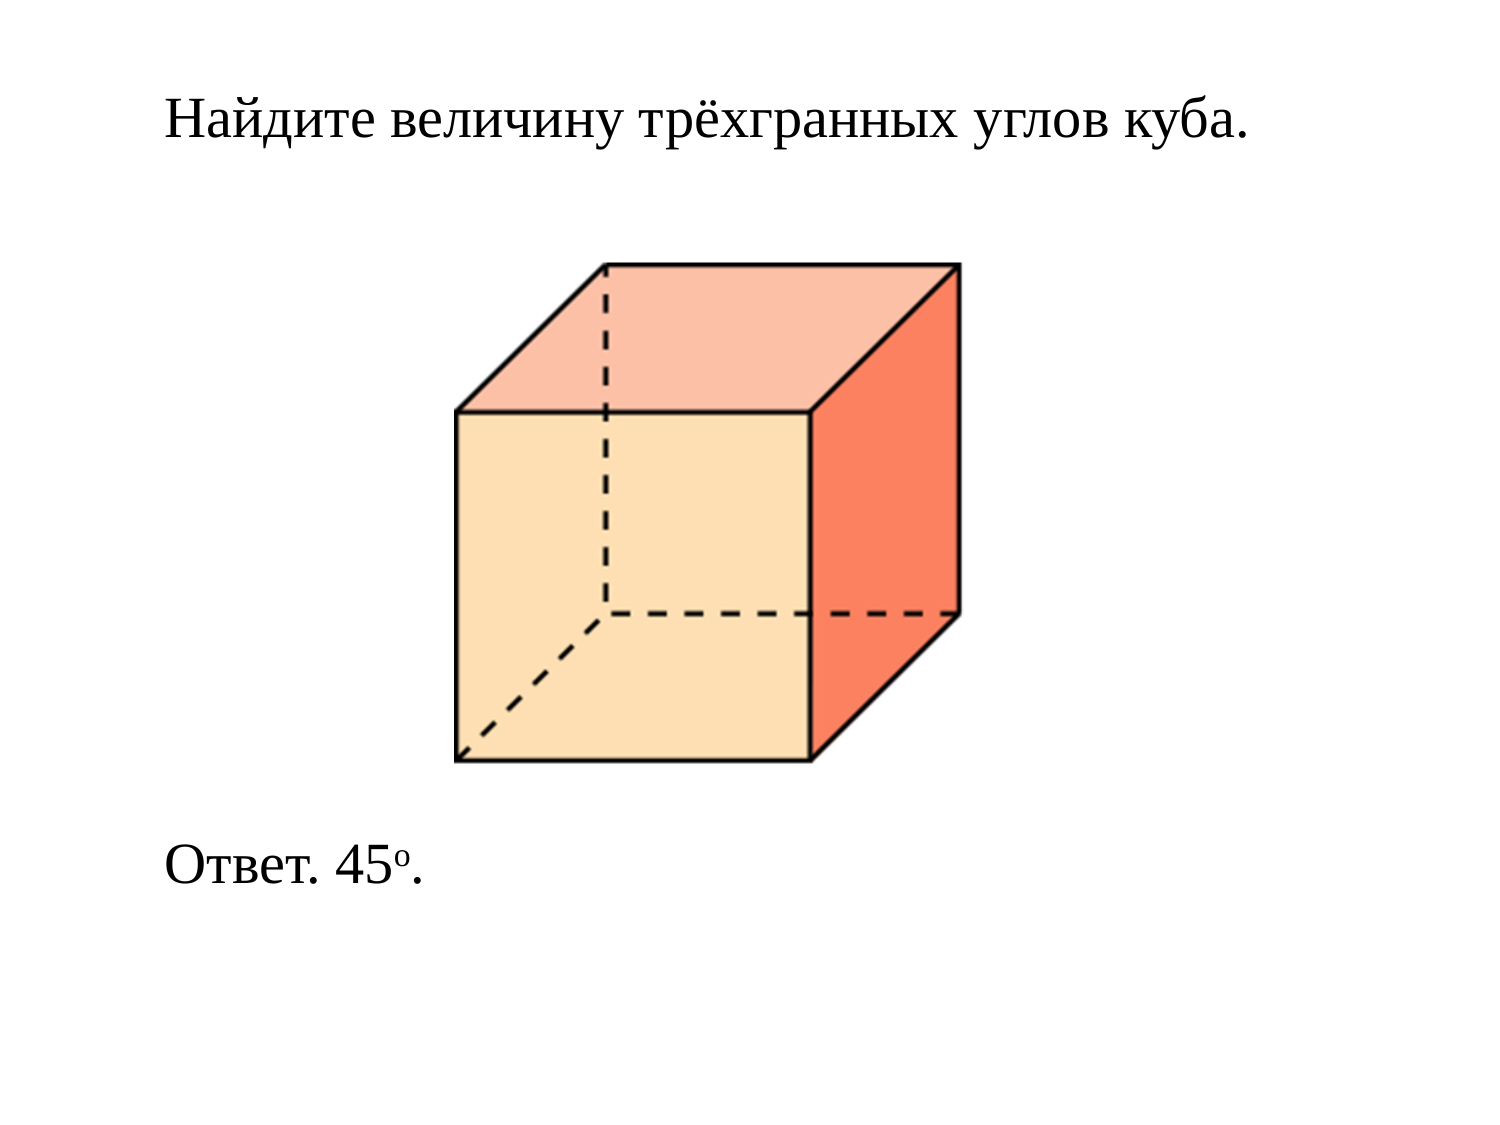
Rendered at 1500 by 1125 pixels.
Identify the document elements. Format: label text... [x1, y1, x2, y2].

picture [454, 243, 978, 776]
text_box Ответ. 45о. [0, 817, 1475, 903]
text_box Найдите величину трёхгранных углов куба. [0, 71, 1475, 157]
